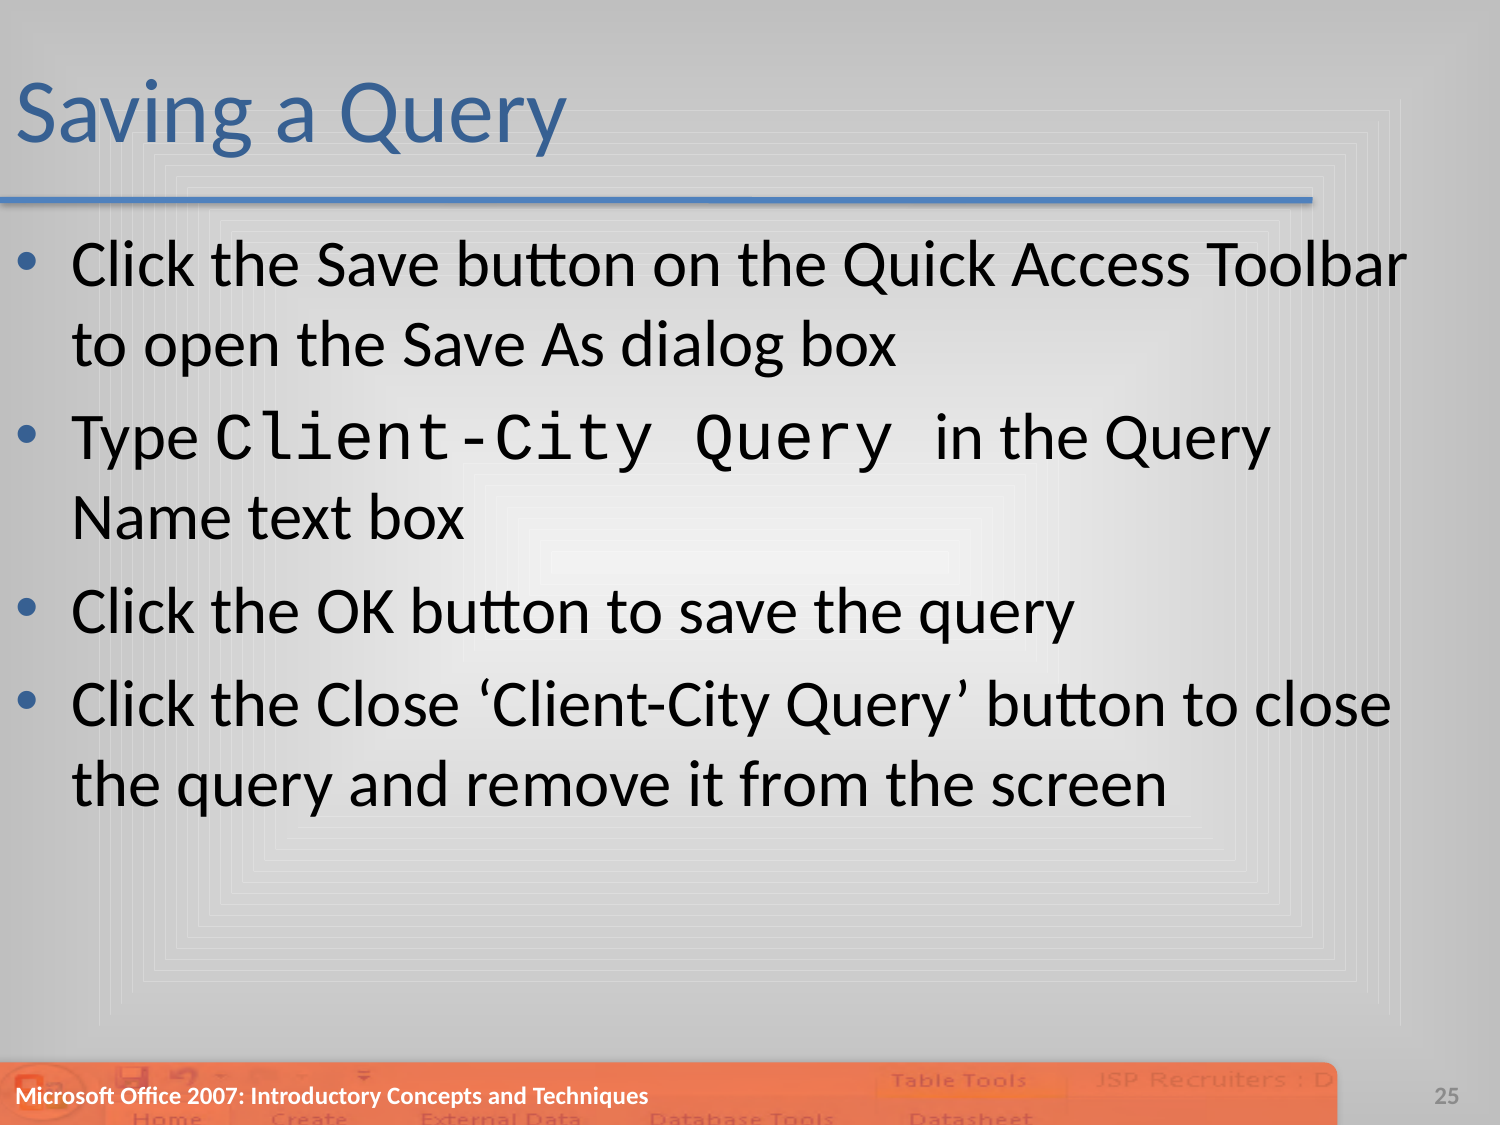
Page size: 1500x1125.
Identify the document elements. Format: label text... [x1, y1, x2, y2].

list Click the Save button on the Quick Access Toolbar to open the Save As dialog box Type Client-City Query in the Query Name text box Click the OK button to save the query Click the Close ‘Client-City Query’ button to close the query and remove it from the screen [0, 212, 1425, 1005]
slide_number 25 [1412, 1065, 1475, 1125]
title Saving a Query [0, 12, 1425, 200]
footer Microsoft Office 2007: Introductory Concepts and Techniques [0, 1065, 1300, 1125]
picture [0, 1062, 1338, 1125]
